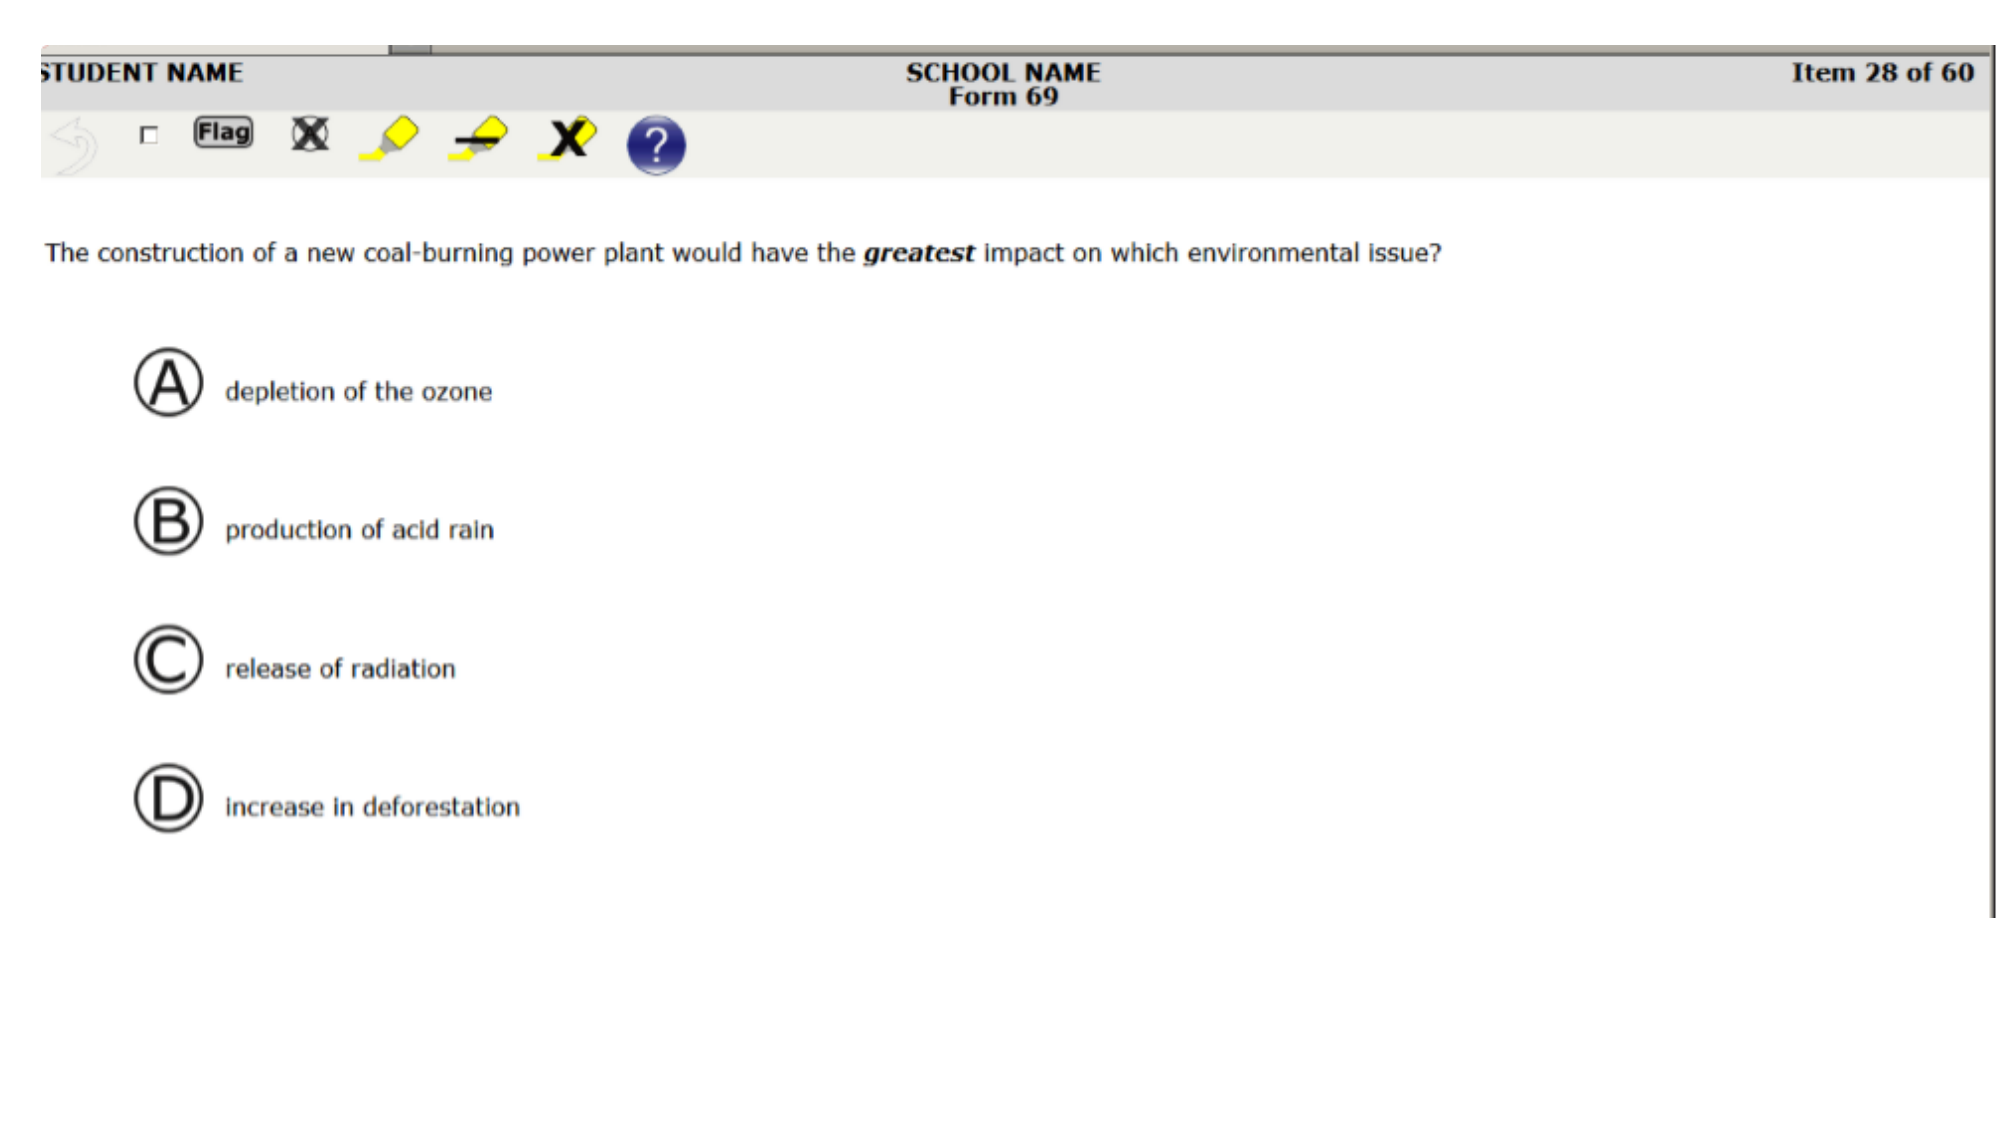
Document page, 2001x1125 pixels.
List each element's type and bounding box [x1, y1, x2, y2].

picture [41, 45, 2000, 918]
